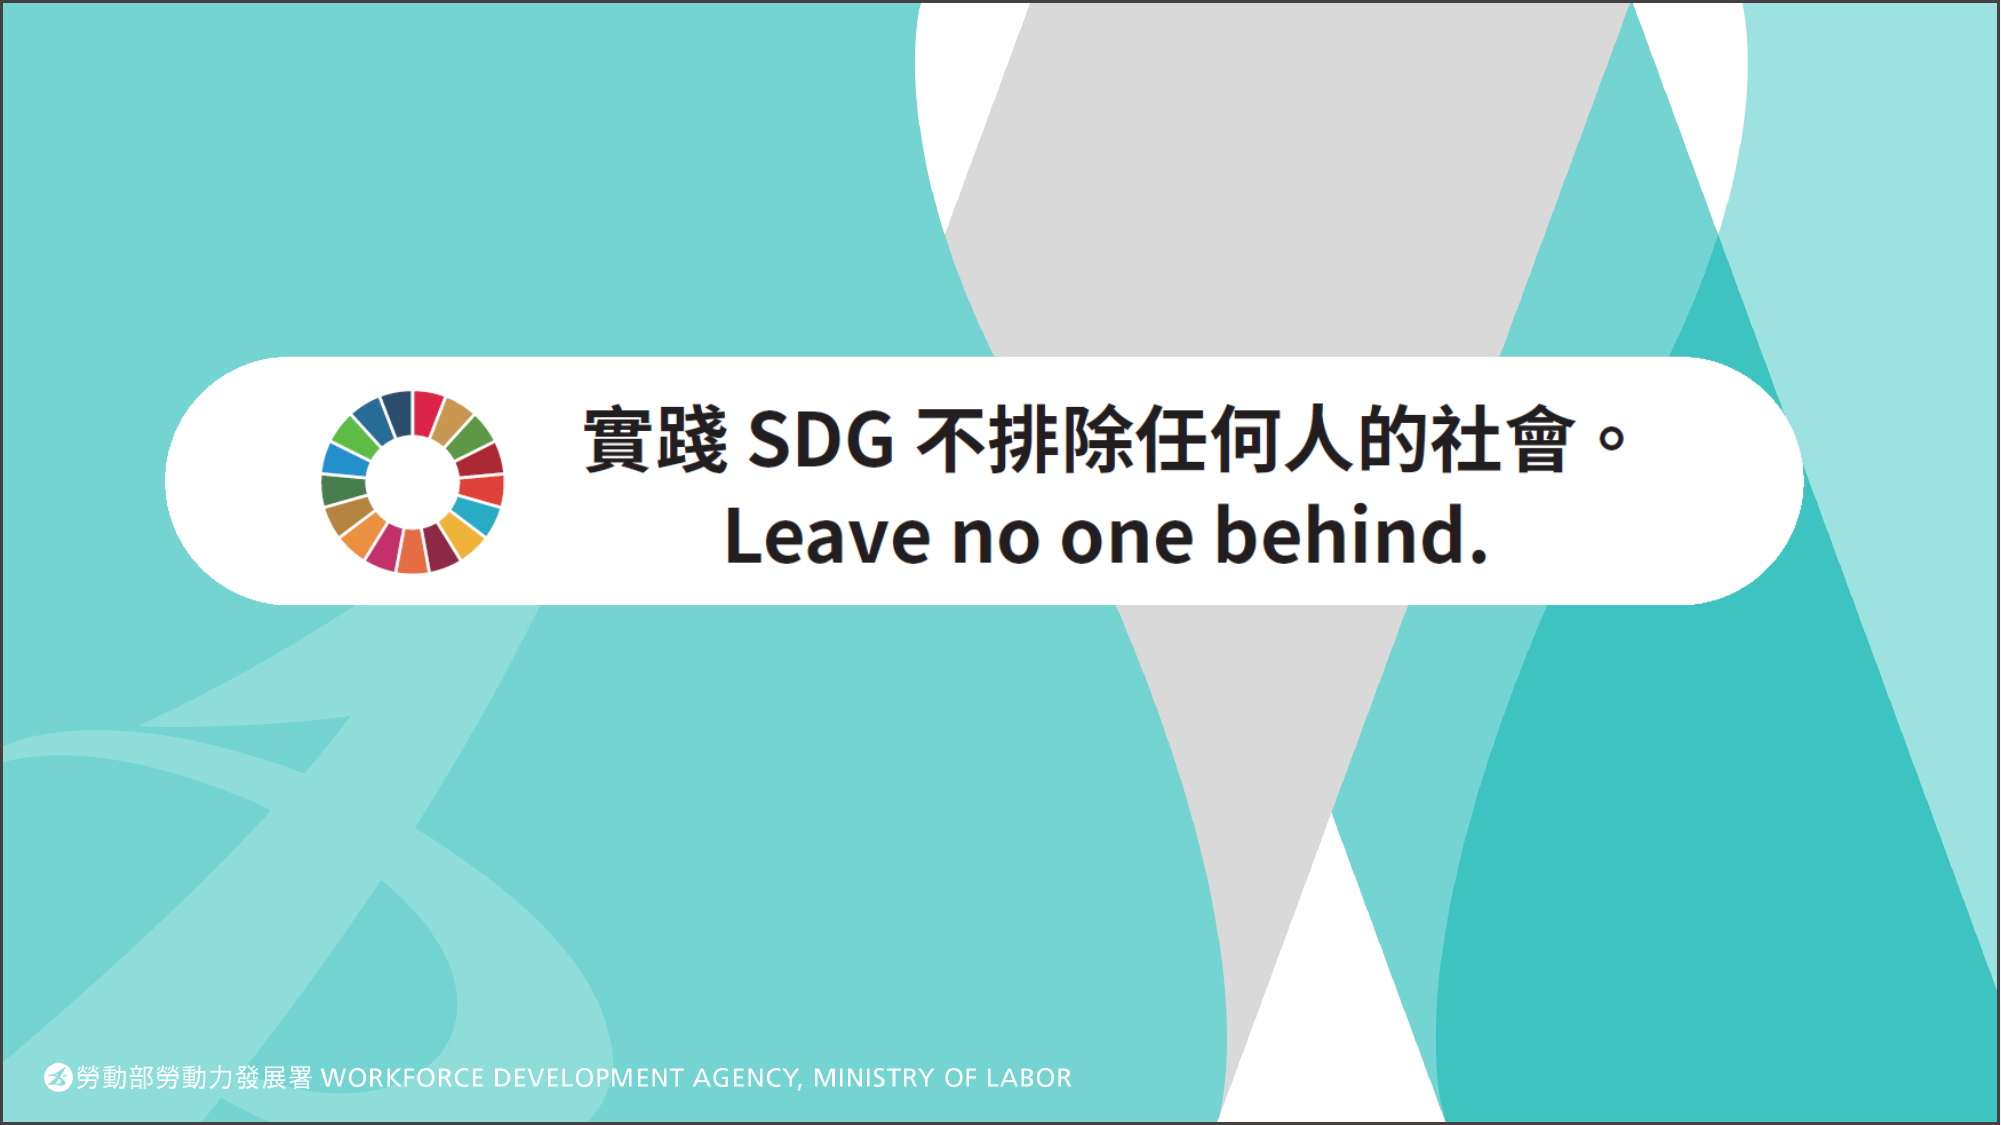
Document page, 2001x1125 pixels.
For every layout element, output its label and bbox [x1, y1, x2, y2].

text_box [0, 0, 2000, 1125]
picture [158, 352, 1809, 613]
